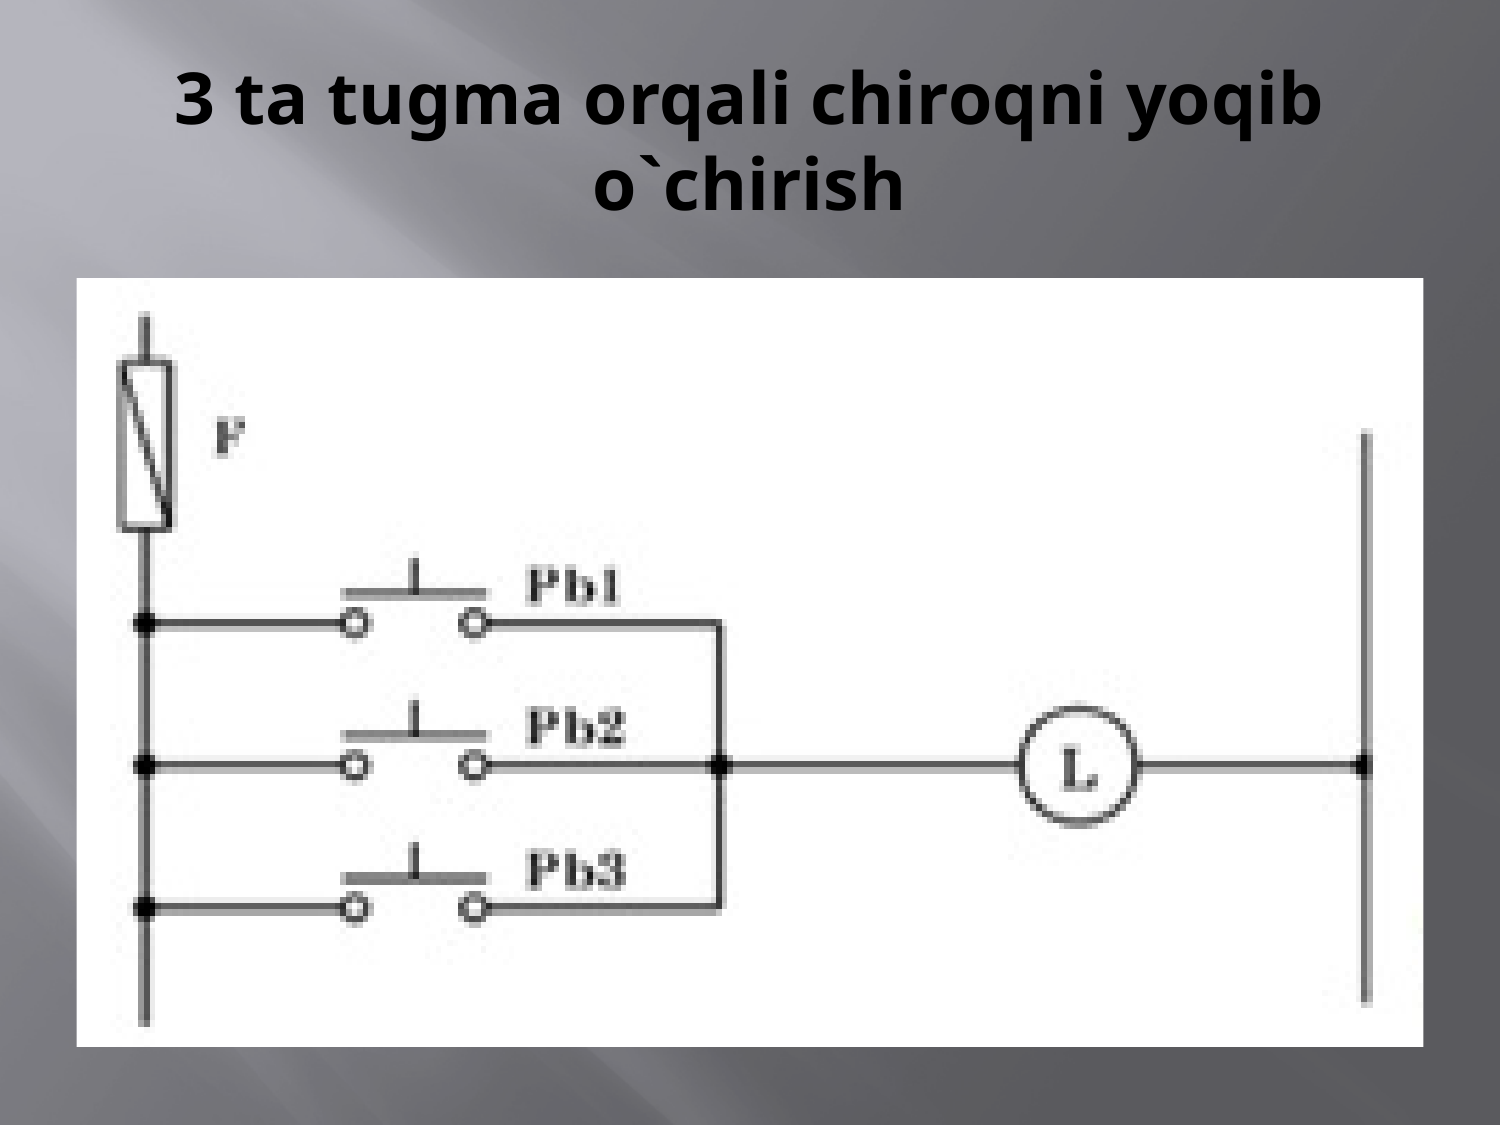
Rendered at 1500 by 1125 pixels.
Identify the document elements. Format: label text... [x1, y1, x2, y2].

title 3 ta tugma orqali chiroqni yoqib o`chirish [75, 45, 1425, 233]
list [76, 278, 1424, 1047]
